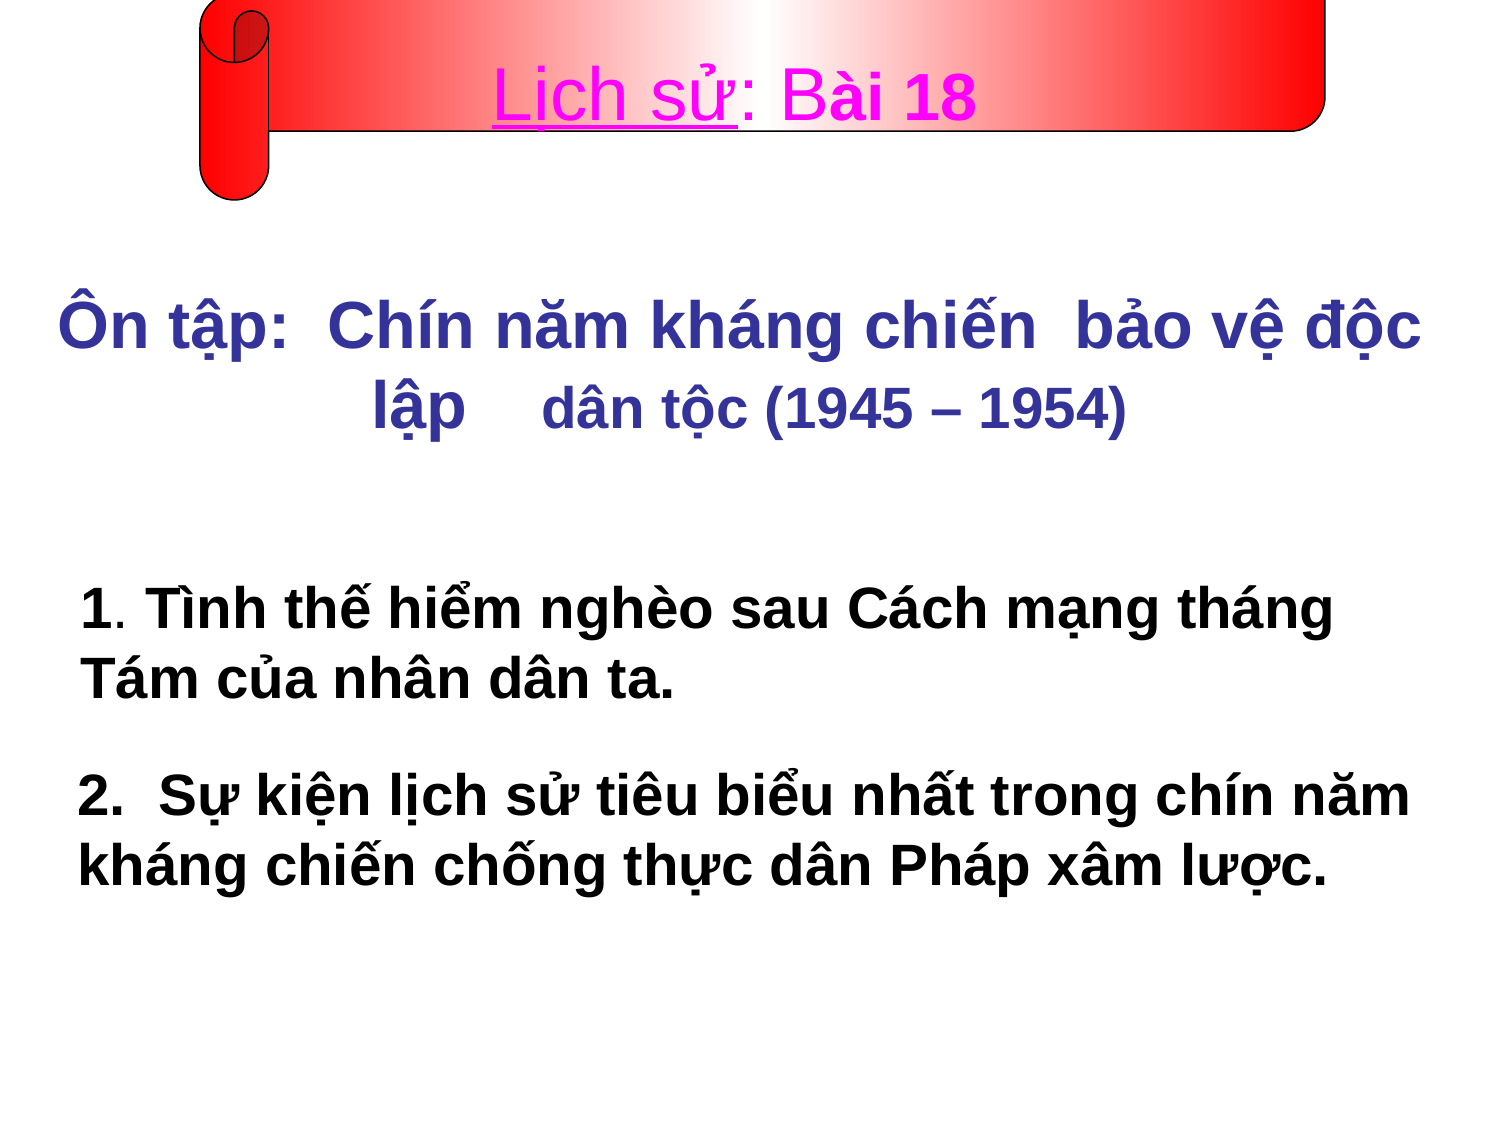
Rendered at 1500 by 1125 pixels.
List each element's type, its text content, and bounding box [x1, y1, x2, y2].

text_box Lịch sử: Bài 18 Ôn tập: Chín năm kháng chiến bảo vệ độc lập dân tộc (1945 – 1954) [0, 38, 1500, 549]
title 2. Sự kiện lịch sử tiêu biểu nhất trong chín năm kháng chiến chống thực dân Pháp xâm lược. [62, 658, 1500, 997]
text_box 1. Tình thế hiểm nghèo sau Cách mạng tháng Tám của nhân dân ta. [65, 549, 1416, 658]
text_box [199, 0, 1325, 38]
